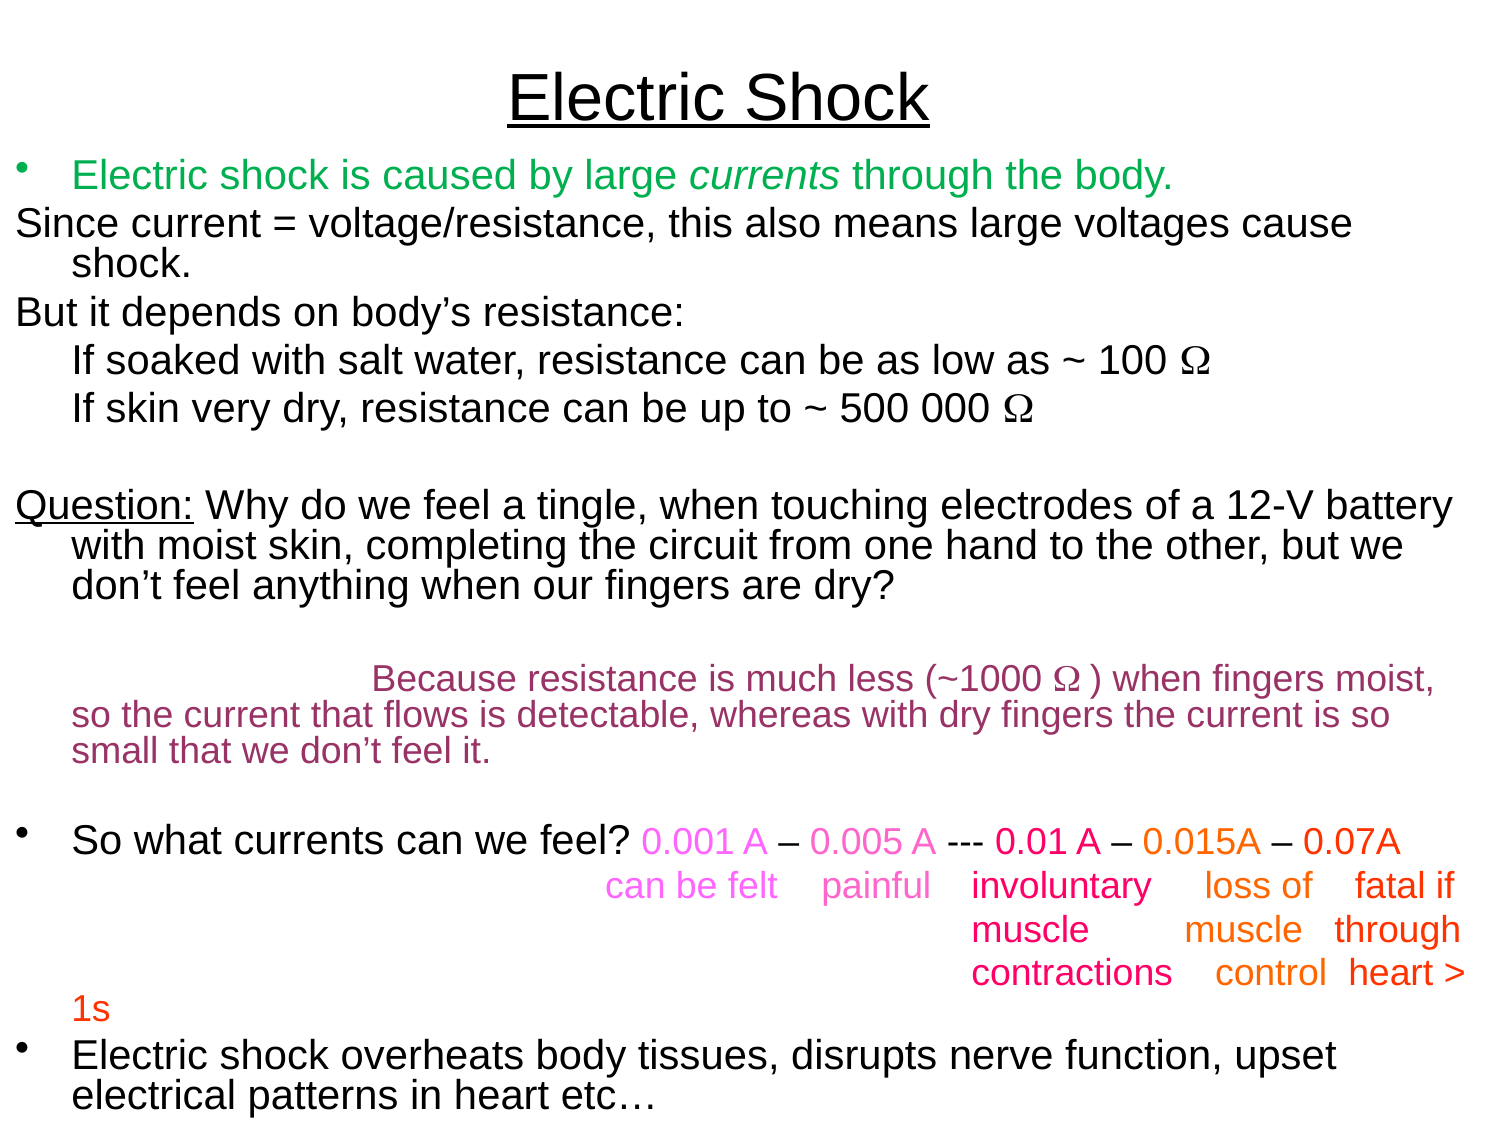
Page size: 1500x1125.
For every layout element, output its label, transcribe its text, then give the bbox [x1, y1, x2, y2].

title Electric Shock [74, 24, 1363, 149]
list Electric shock is caused by large currents through the body. Since current = voltage/resistance, this also means large voltages cause shock. But it depends on body’s resistance: If soaked with salt water, resistance can be as low as ~ 100 W If skin very dry, resistance can be up to ~ 500 000 W Question: Why do we feel a tingle, when touching electrodes of a 12-V battery with moist skin, completing the circuit from one hand to the other, but we don’t feel anything when our fingers are dry? Because resistance is much less (~1000 W) when fingers moist, so the current that flows is detectable, whereas with dry fingers the current is so small that we don’t feel it. So what currents can we feel? 0.001 A – 0.005 A --- 0.01 A – 0.015A – 0.07A can be felt painful involuntary loss of fatal if muscle muscle through contractions control heart > 1s Electric shock overheats body tissues, disrupts nerve function, upset electrical patterns in heart etc… [0, 149, 1500, 1125]
